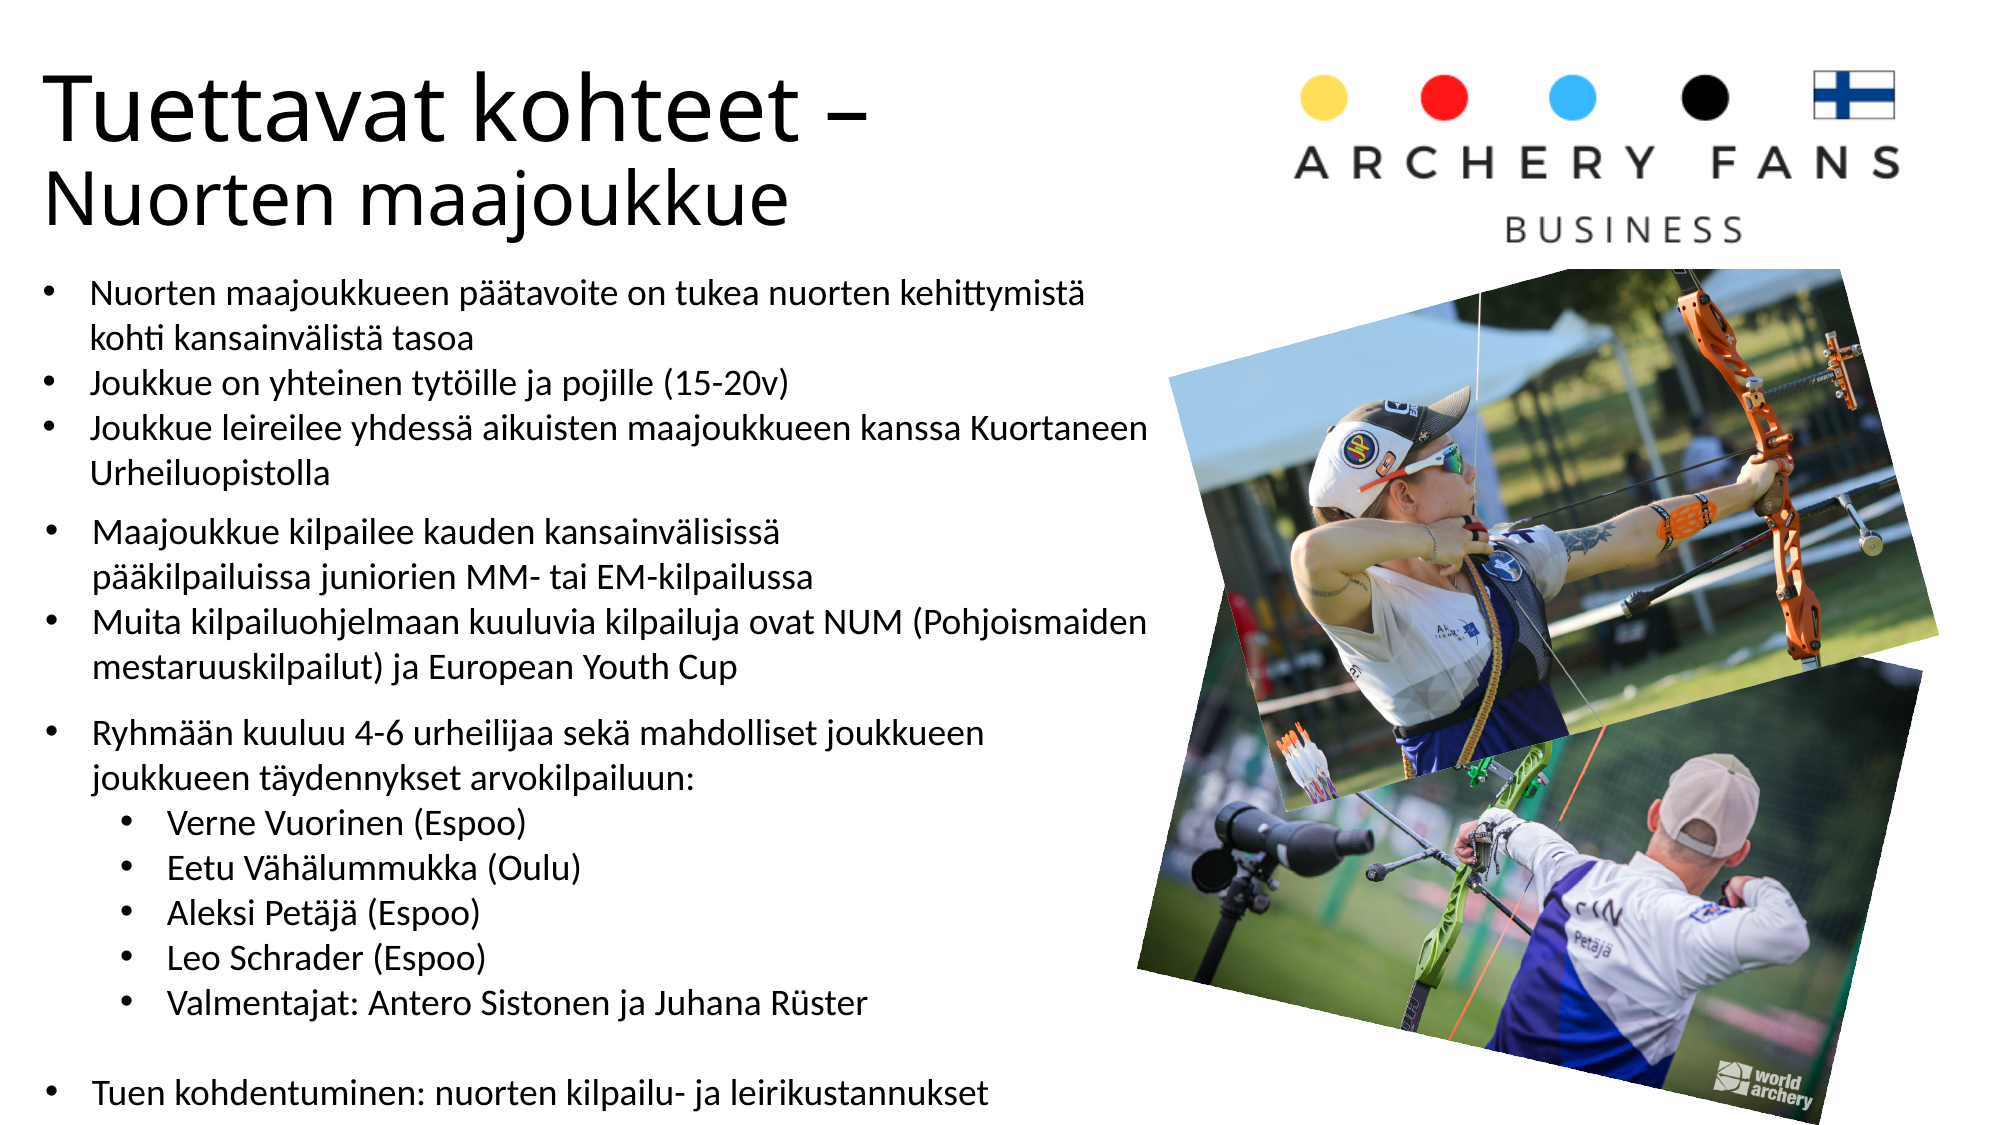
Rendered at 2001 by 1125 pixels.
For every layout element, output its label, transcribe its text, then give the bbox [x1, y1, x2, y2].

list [1215, 281, 1892, 732]
picture [1892, 464, 1938, 648]
picture [1179, 586, 1923, 1124]
title Tuettavat kohteet – Nuorten maajoukkue [27, 43, 1218, 260]
text_box Ryhmään kuuluu 4-6 urheilijaa sekä mahdolliset joukkueen joukkueen täydennykset arvokilpailuun: Verne Vuorinen (Espoo) Eetu Vähälummukka (Oulu) Aleksi Petäjä (Espoo) Leo Schrader (Espoo) Valmentajat: Antero Sistonen ja Juhana Rüster Tuen kohdentuminen: nuorten kilpailu- ja leirikustannukset [30, 700, 1222, 1121]
text_box Maajoukkue kilpailee kauden kansainvälisissä pääkilpailuissa juniorien MM- tai EM-kilpailussa Muita kilpailuohjelmaan kuuluvia kilpailuja ovat NUM (Pohjoismaiden mestaruuskilpailut) ja European Youth Cup [30, 499, 1215, 695]
text_box Nuorten maajoukkueen päätavoite on tukea nuorten kehittymistä kohti kansainvälistä tasoa Joukkue on yhteinen tytöille ja pojille (15-20v) Joukkue leireilee yhdessä aikuisten maajoukkueen kanssa Kuortaneen Urheiluopistolla [27, 260, 1220, 501]
picture [1218, 29, 2000, 281]
